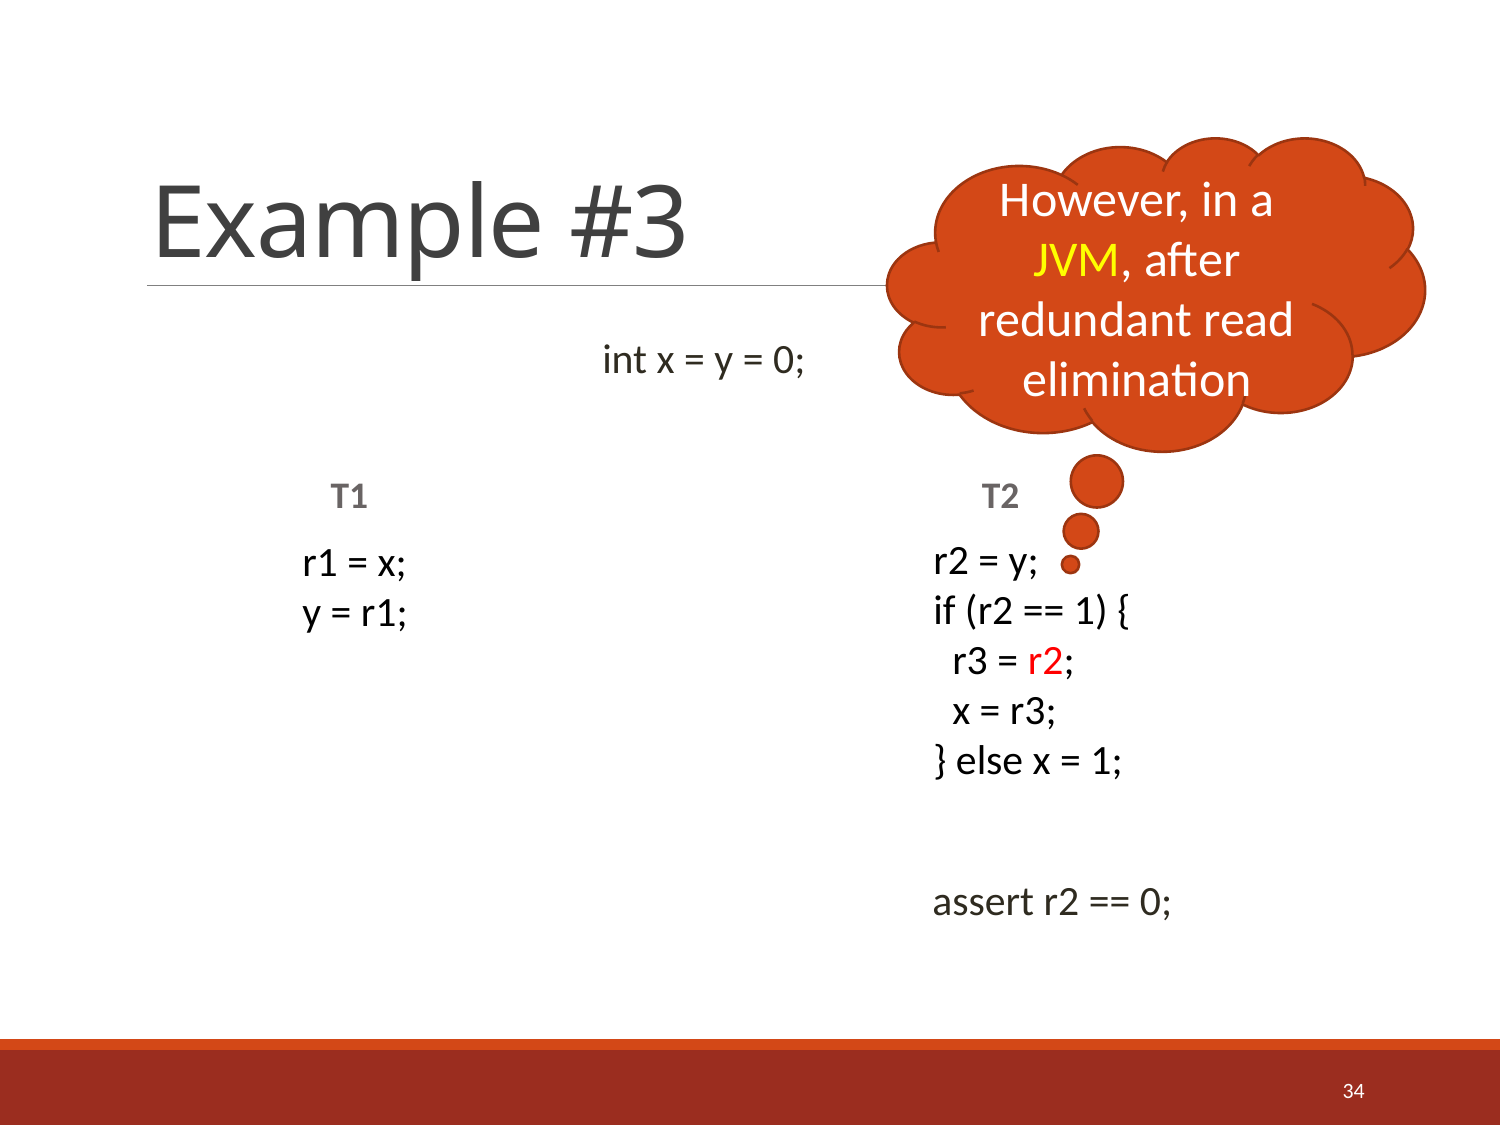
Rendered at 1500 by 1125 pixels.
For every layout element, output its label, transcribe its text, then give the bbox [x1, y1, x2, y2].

text_box T1 [315, 463, 396, 524]
slide_number 34 [1218, 1059, 1380, 1120]
text_box int x = y = 0; [587, 324, 838, 390]
text_box assert r2 == 0; [917, 866, 1219, 932]
text_box r2 = y; if (r2 == 1) { r3 = r2; x = r3; } else x = 1; [918, 525, 1225, 790]
text_box However, in a JVM, after redundant read elimination [1069, 454, 1125, 509]
text_box T2 [967, 463, 1046, 524]
text_box However, in a JVM, after redundant read elimination [1062, 512, 1100, 550]
text_box r1 = x; y = r1; [287, 527, 436, 643]
title Example #3 [135, 47, 1373, 285]
text_box However, in a JVM, after redundant read elimination [885, 137, 1427, 454]
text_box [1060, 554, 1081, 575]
